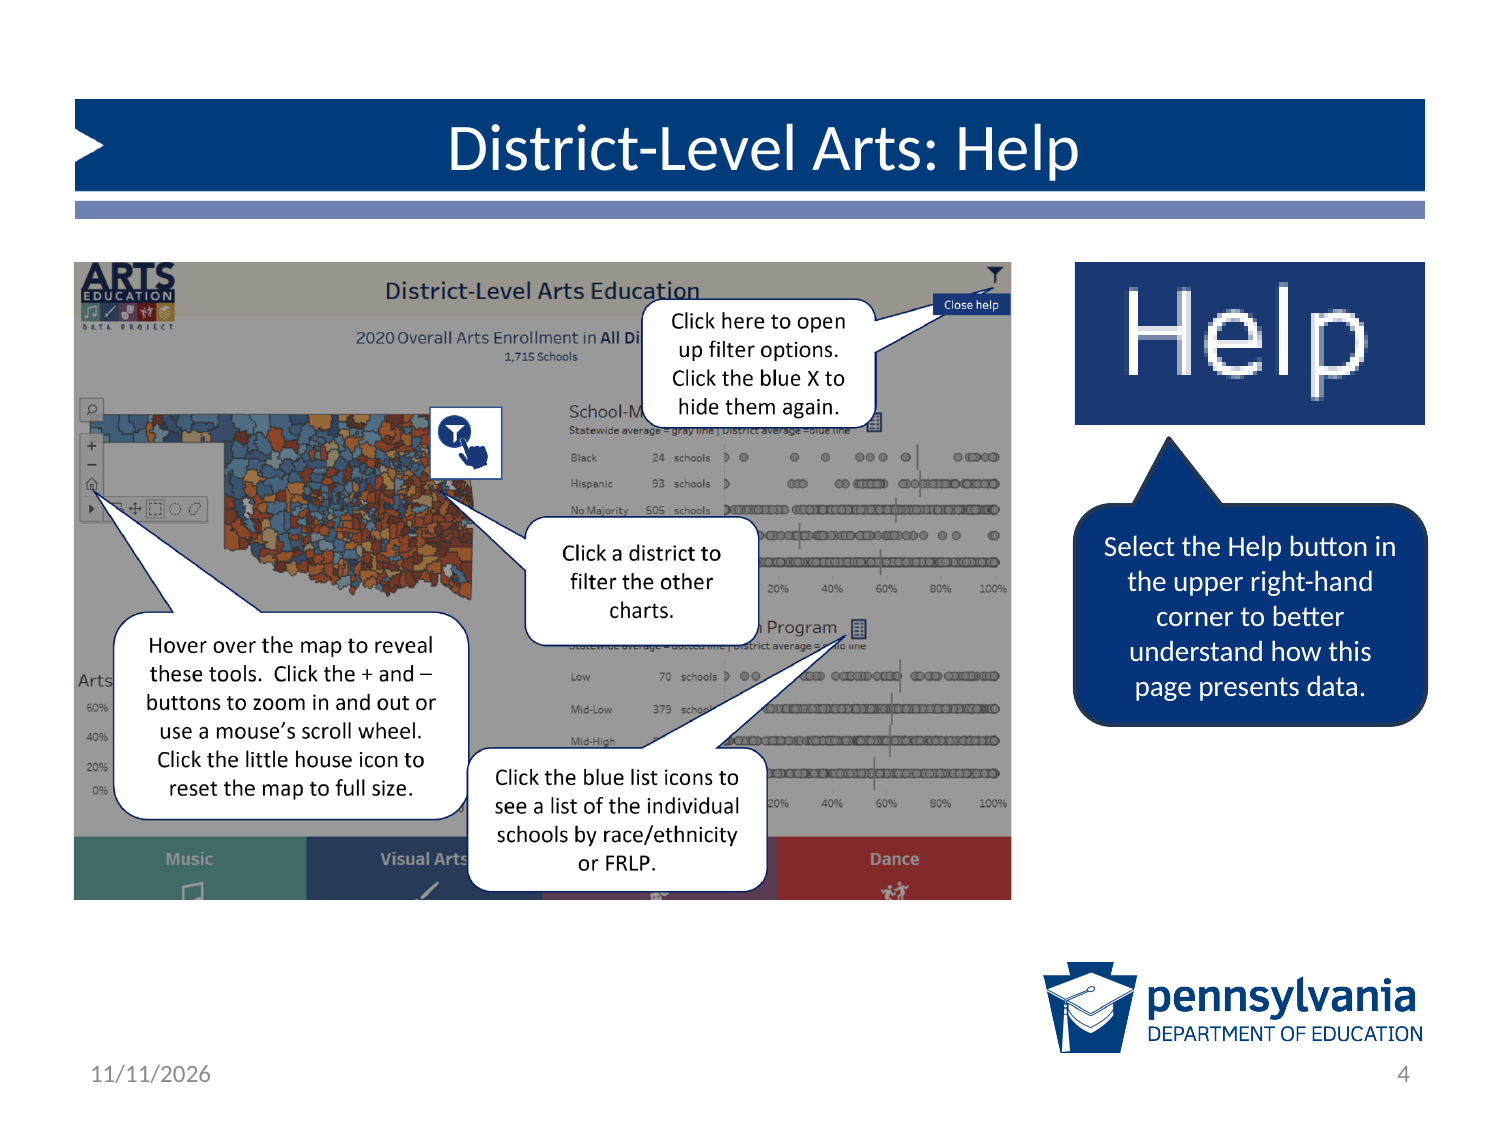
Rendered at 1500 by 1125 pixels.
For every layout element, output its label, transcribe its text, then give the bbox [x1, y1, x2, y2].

picture [73, 262, 1012, 901]
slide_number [75, 1042, 425, 1103]
picture [1074, 262, 1426, 426]
picture [1043, 962, 1422, 1053]
slide_number 4 [1074, 1042, 1425, 1103]
title District-Level Arts: Help [75, 50, 1425, 238]
text_box Select the Help button in the upper right-hand corner to better understand how this page presents data. [1072, 436, 1429, 727]
